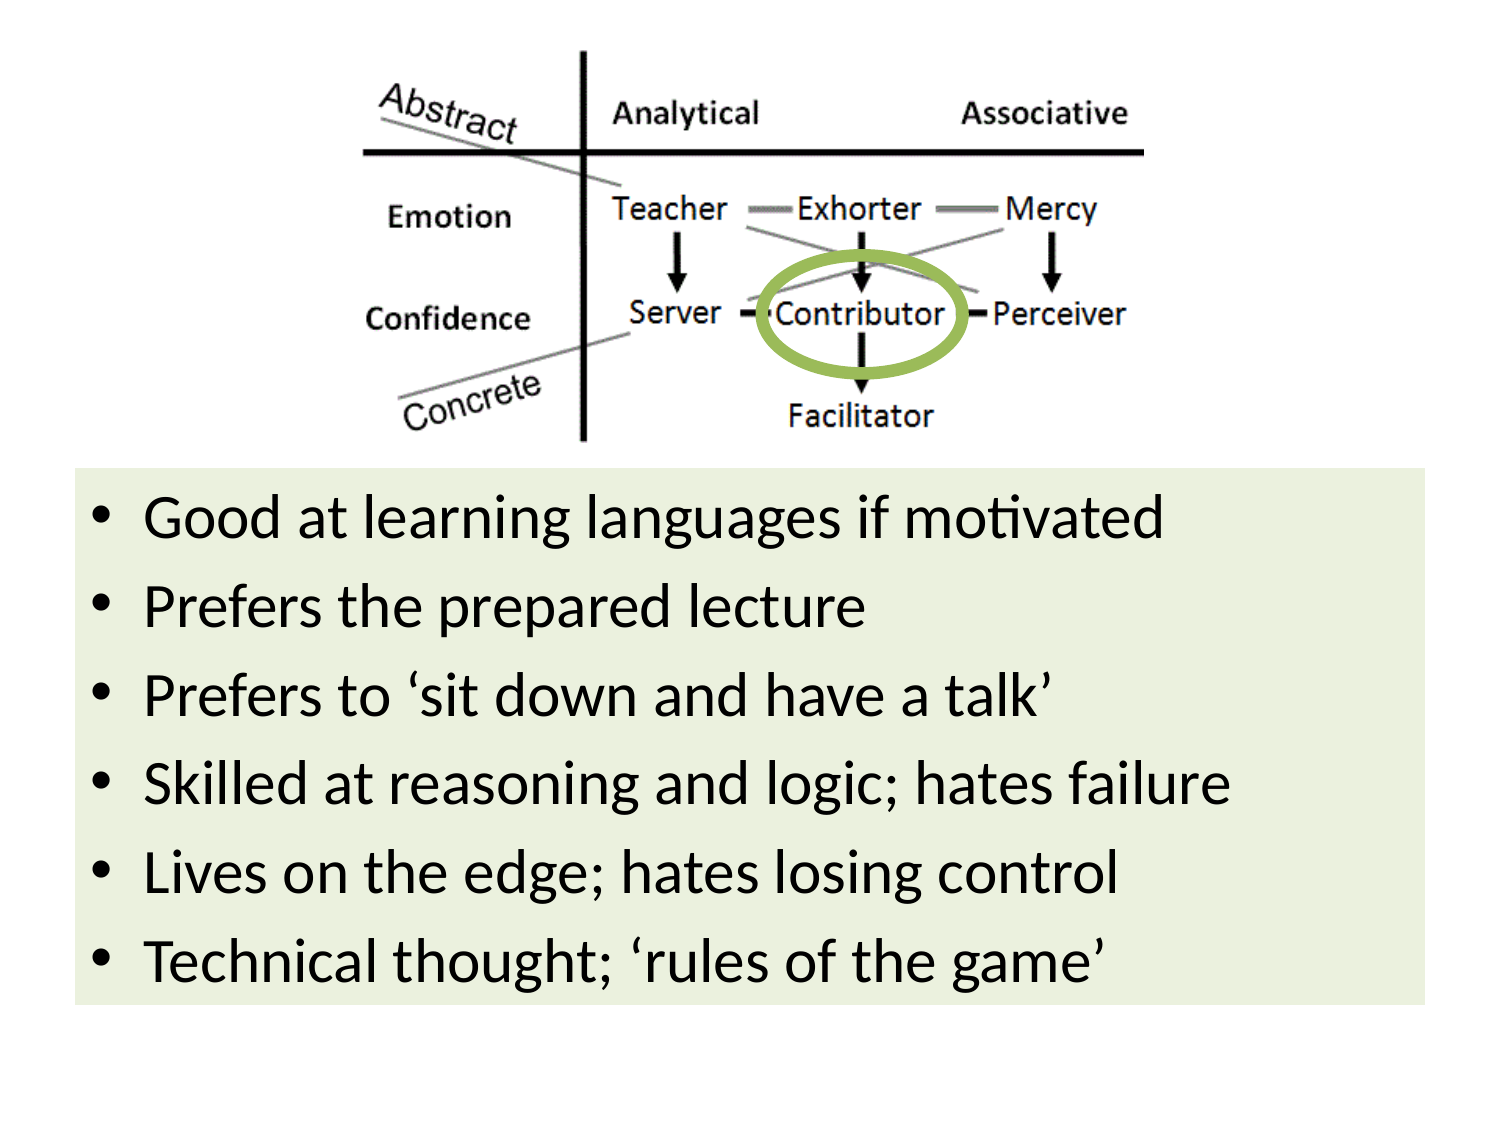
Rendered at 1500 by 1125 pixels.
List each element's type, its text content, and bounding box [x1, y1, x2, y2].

list Good at learning languages if motivated Prefers the prepared lecture Prefers to ‘sit down and have a talk’ Skilled at reasoning and logic; hates failure Lives on the edge; hates losing control Technical thought; ‘rules of the game’ [75, 468, 1425, 1005]
picture [362, 49, 1144, 443]
